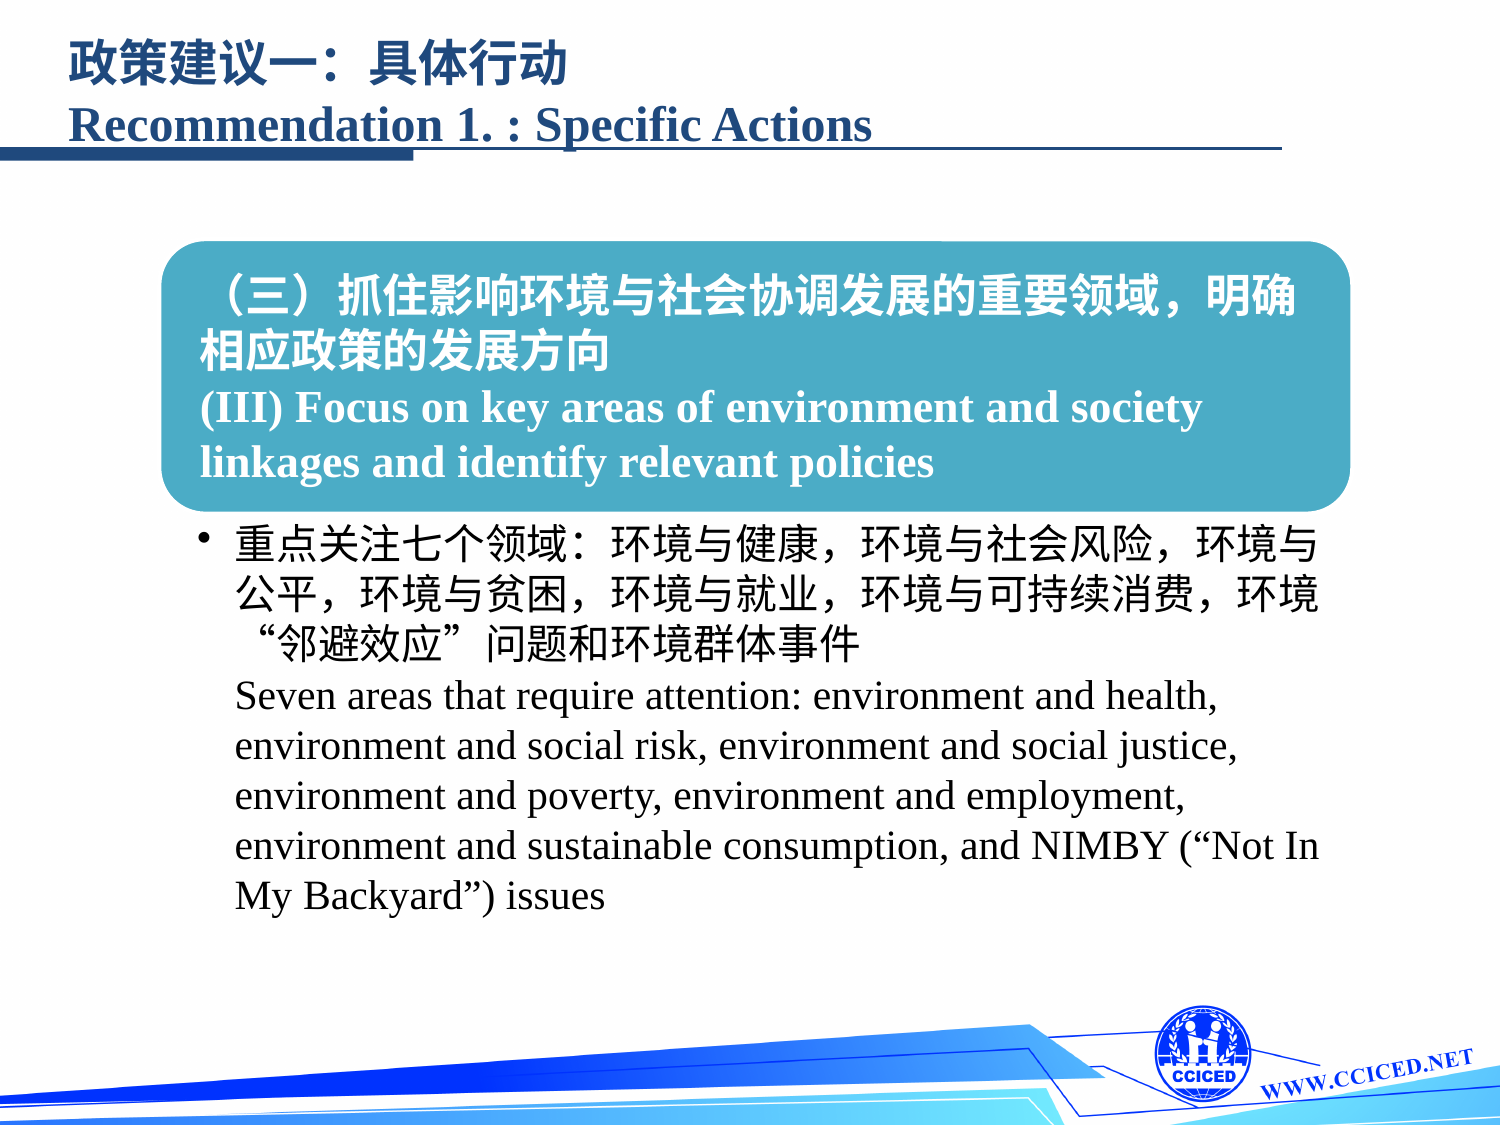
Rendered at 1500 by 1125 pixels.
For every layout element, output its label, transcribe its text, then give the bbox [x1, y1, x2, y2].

picture [0, 0, 1500, 1125]
text_box 政策建议一：具体行动 Recommendation 1. : Specific Actions [53, 44, 1306, 138]
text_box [159, 196, 1353, 977]
